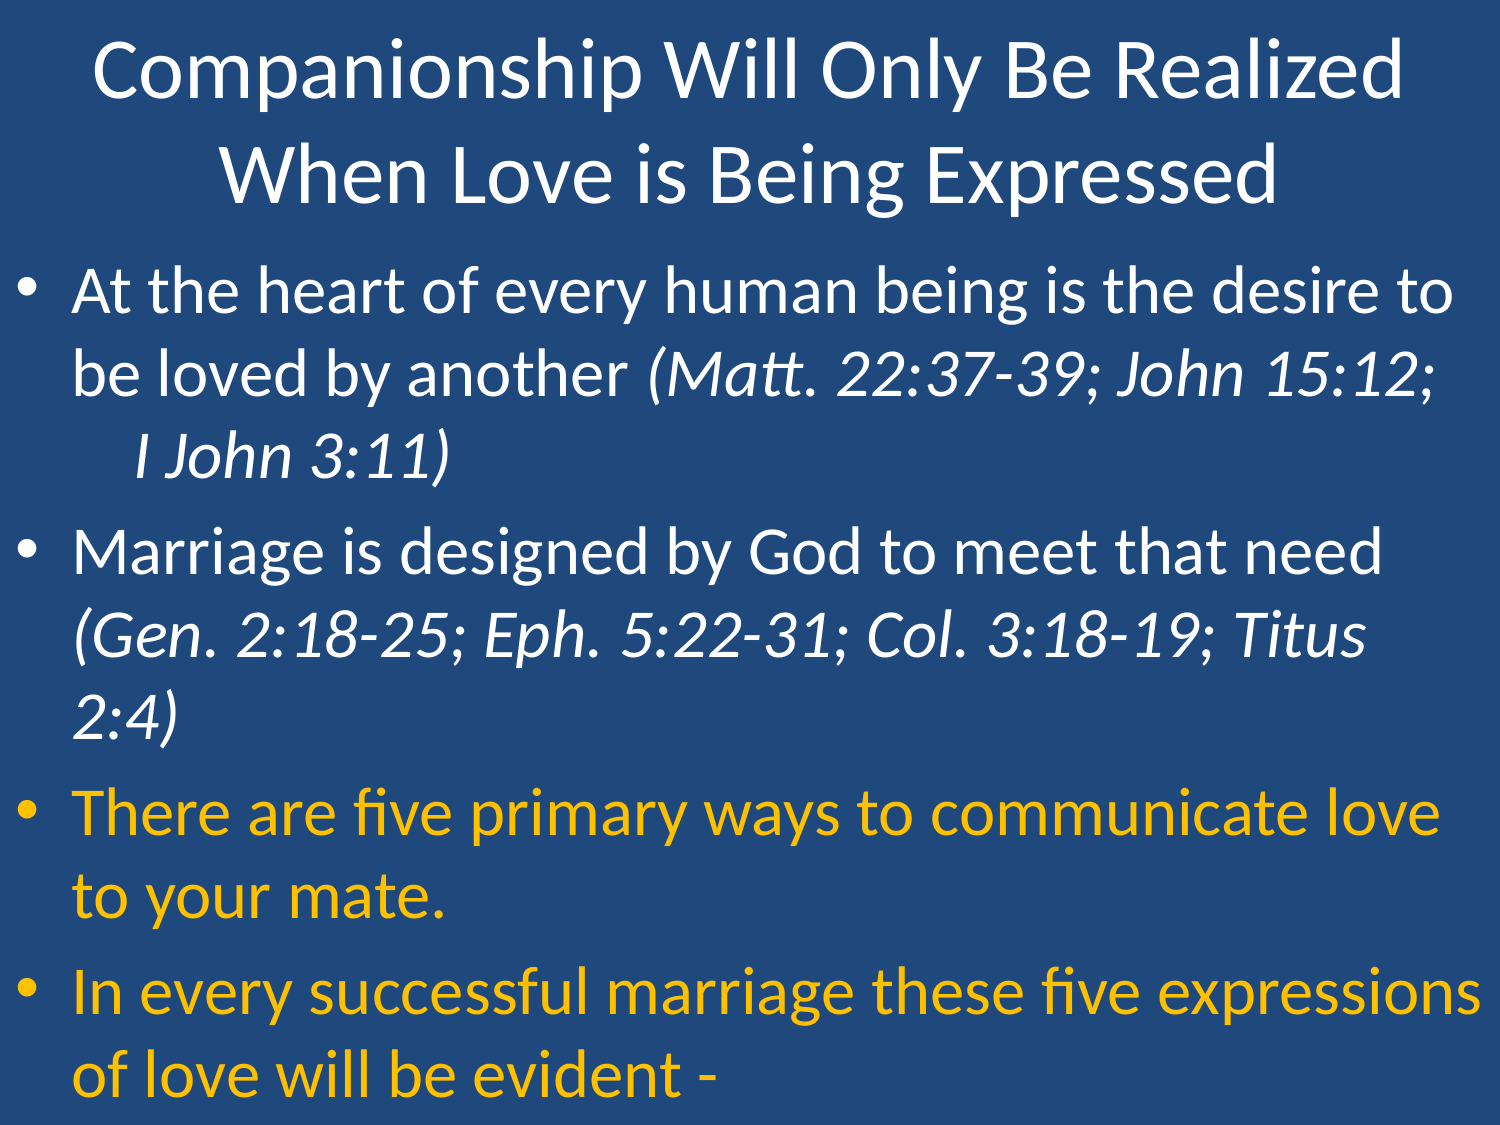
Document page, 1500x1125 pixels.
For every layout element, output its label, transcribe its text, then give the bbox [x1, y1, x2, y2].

title Companionship Will Only Be Realized When Love is Being Expressed [75, 0, 1425, 233]
list At the heart of every human being is the desire to be loved by another (Matt. 22:37-39; John 15:12; I John 3:11) Marriage is designed by God to meet that need (Gen. 2:18-25; Eph. 5:22-31; Col. 3:18-19; Titus 2:4) There are five primary ways to communicate love to your mate. In every successful marriage these five expressions of love will be evident - [0, 237, 1500, 1100]
